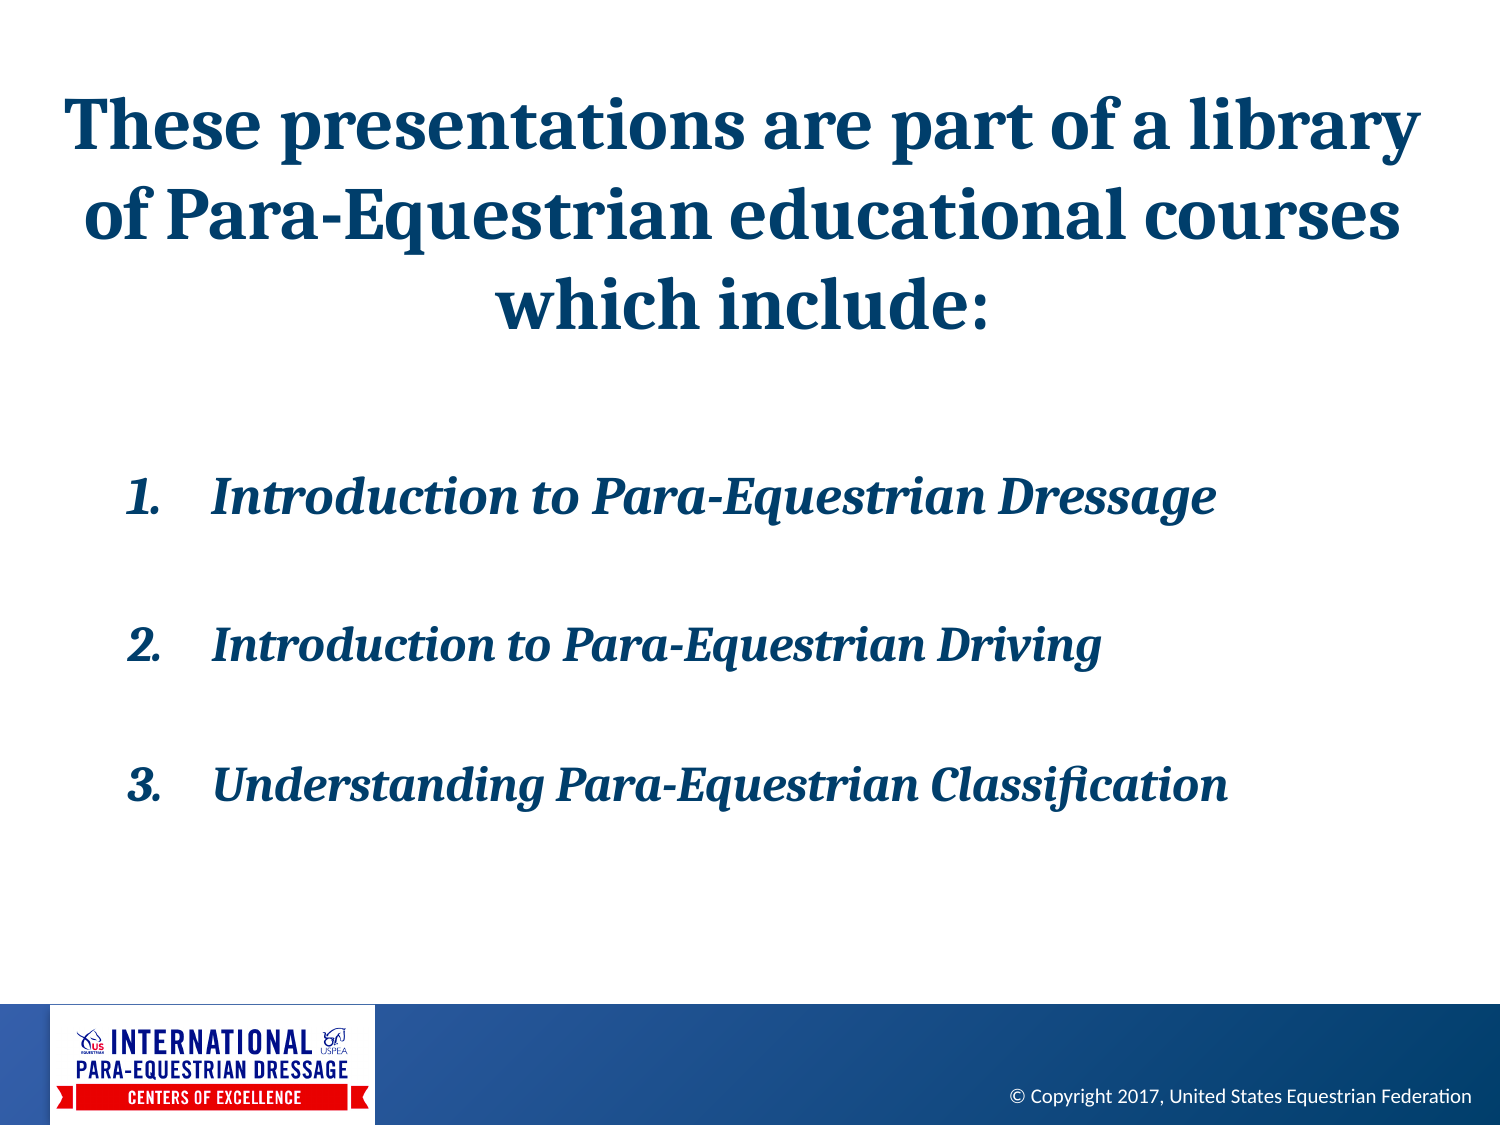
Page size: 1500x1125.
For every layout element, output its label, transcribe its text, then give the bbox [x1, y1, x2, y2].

subtitle These presentations are part of a library of Para-Equestrian educational courses which include: Introduction to Para-Equestrian Dressage Introduction to Para-Equestrian Driving Understanding Para-Equestrian Classification [37, 67, 1450, 925]
footer © Copyright 2017, United States Equestrian Federation [871, 1065, 1488, 1125]
picture [56, 1027, 369, 1111]
